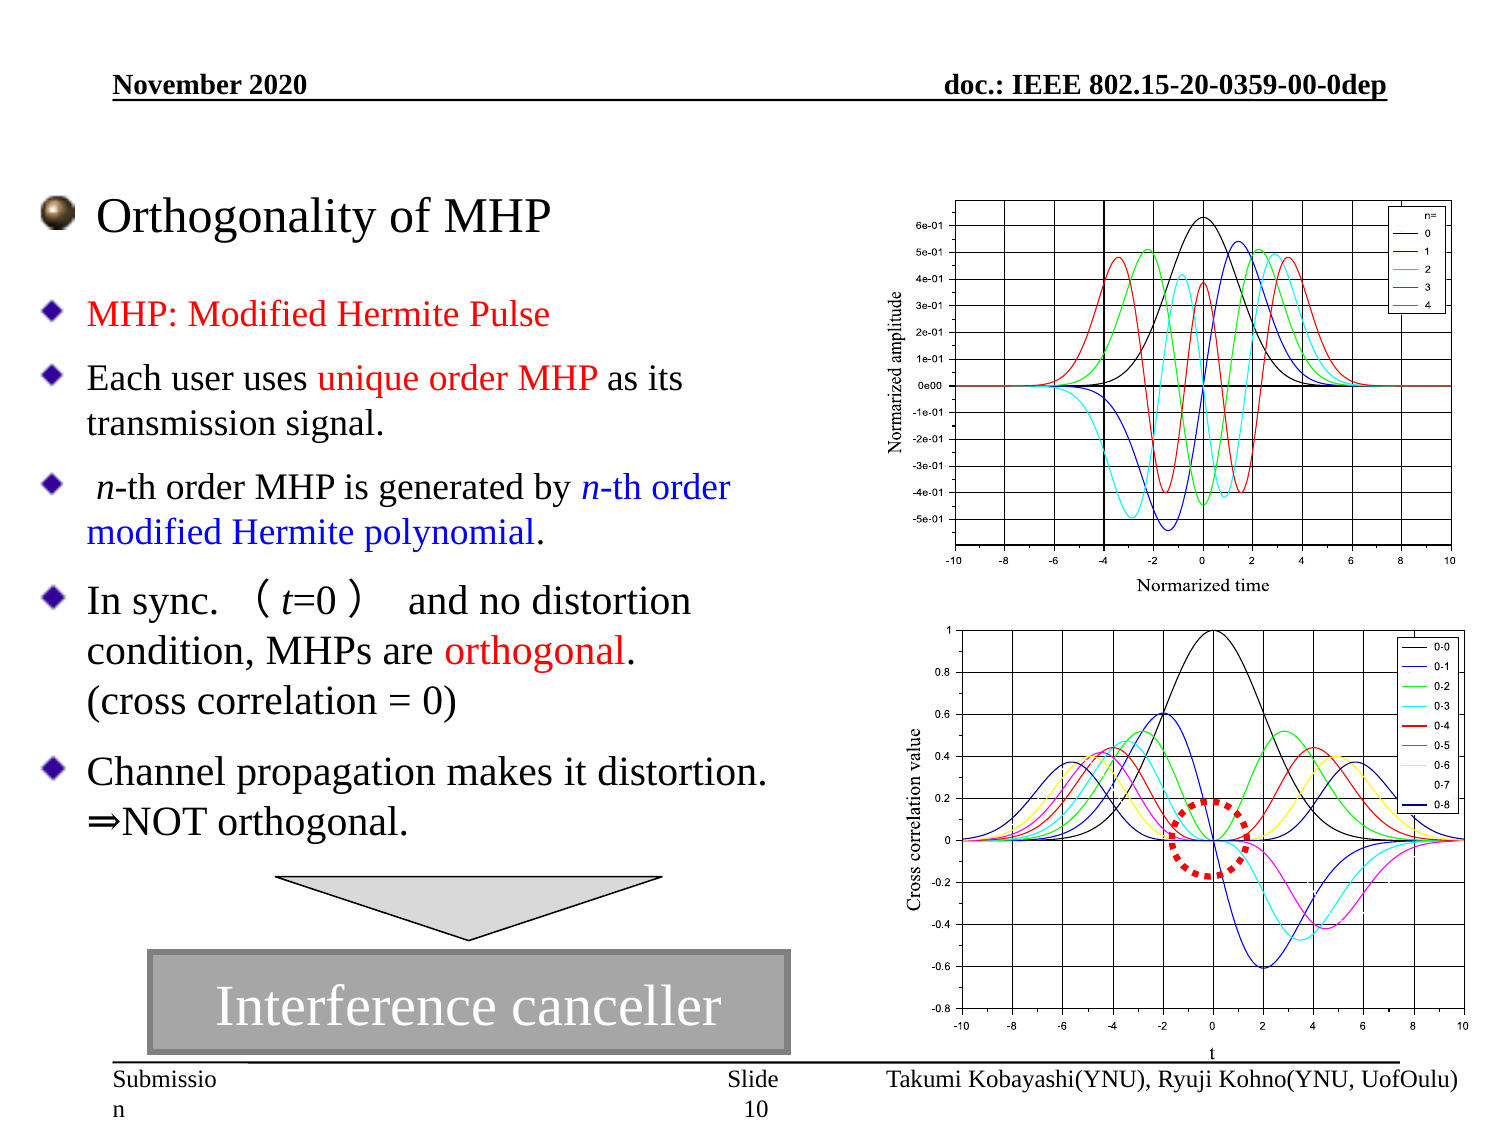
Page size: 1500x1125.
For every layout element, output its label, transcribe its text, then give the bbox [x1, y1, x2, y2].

text_box [274, 876, 663, 941]
picture [39, 754, 69, 784]
footer Takumi Kobayashi(YNU), Ryuji Kohno(YNU, UofOulu) [832, 1062, 1459, 1093]
text_box Orthogonality of MHP [24, 174, 907, 975]
picture [887, 199, 1457, 592]
slide_number Slide 10 [720, 1062, 792, 1093]
text_box MHP: Modified Hermite Pulse Each user uses unique order MHP as its transmission signal. n-th order MHP is generated by n-th order modified Hermite polynomial. In sync.（t=0） and no distortion condition, MHPs are orthogonal. (cross correlation = 0) Channel propagation makes it distortion. ⇒NOT orthogonal. [0, 281, 838, 1073]
picture [39, 194, 75, 230]
picture [39, 298, 66, 325]
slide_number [112, 64, 375, 100]
text_box Interference canceller [150, 952, 788, 1053]
picture [39, 471, 66, 498]
picture [39, 583, 69, 613]
picture [905, 625, 1469, 1061]
picture [39, 362, 66, 389]
